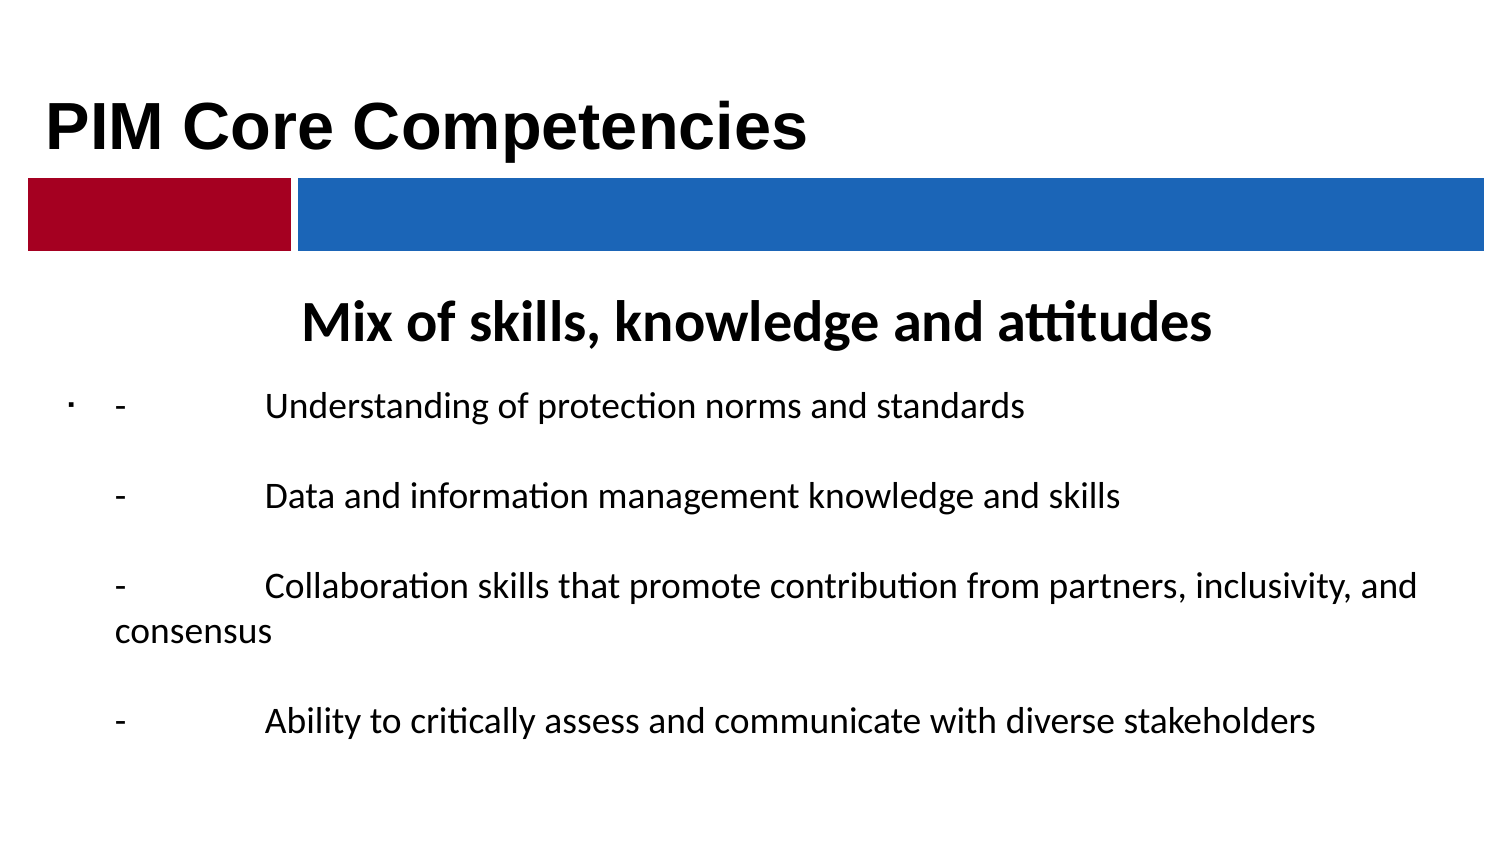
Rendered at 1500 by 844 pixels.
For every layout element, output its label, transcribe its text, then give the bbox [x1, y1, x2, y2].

text_box PIM Core Competencies [30, 67, 951, 165]
text_box [26, 176, 293, 253]
text_box [296, 176, 1486, 253]
title Mix of skills, knowledge and attitudes - Understanding of protection norms and standards - Data and information management knowledge and skills - Collaboration skills that promote contribution from partners, inclusivity, and consensus - Ability to critically assess and communicate with diverse stakeholders [53, 268, 1462, 800]
